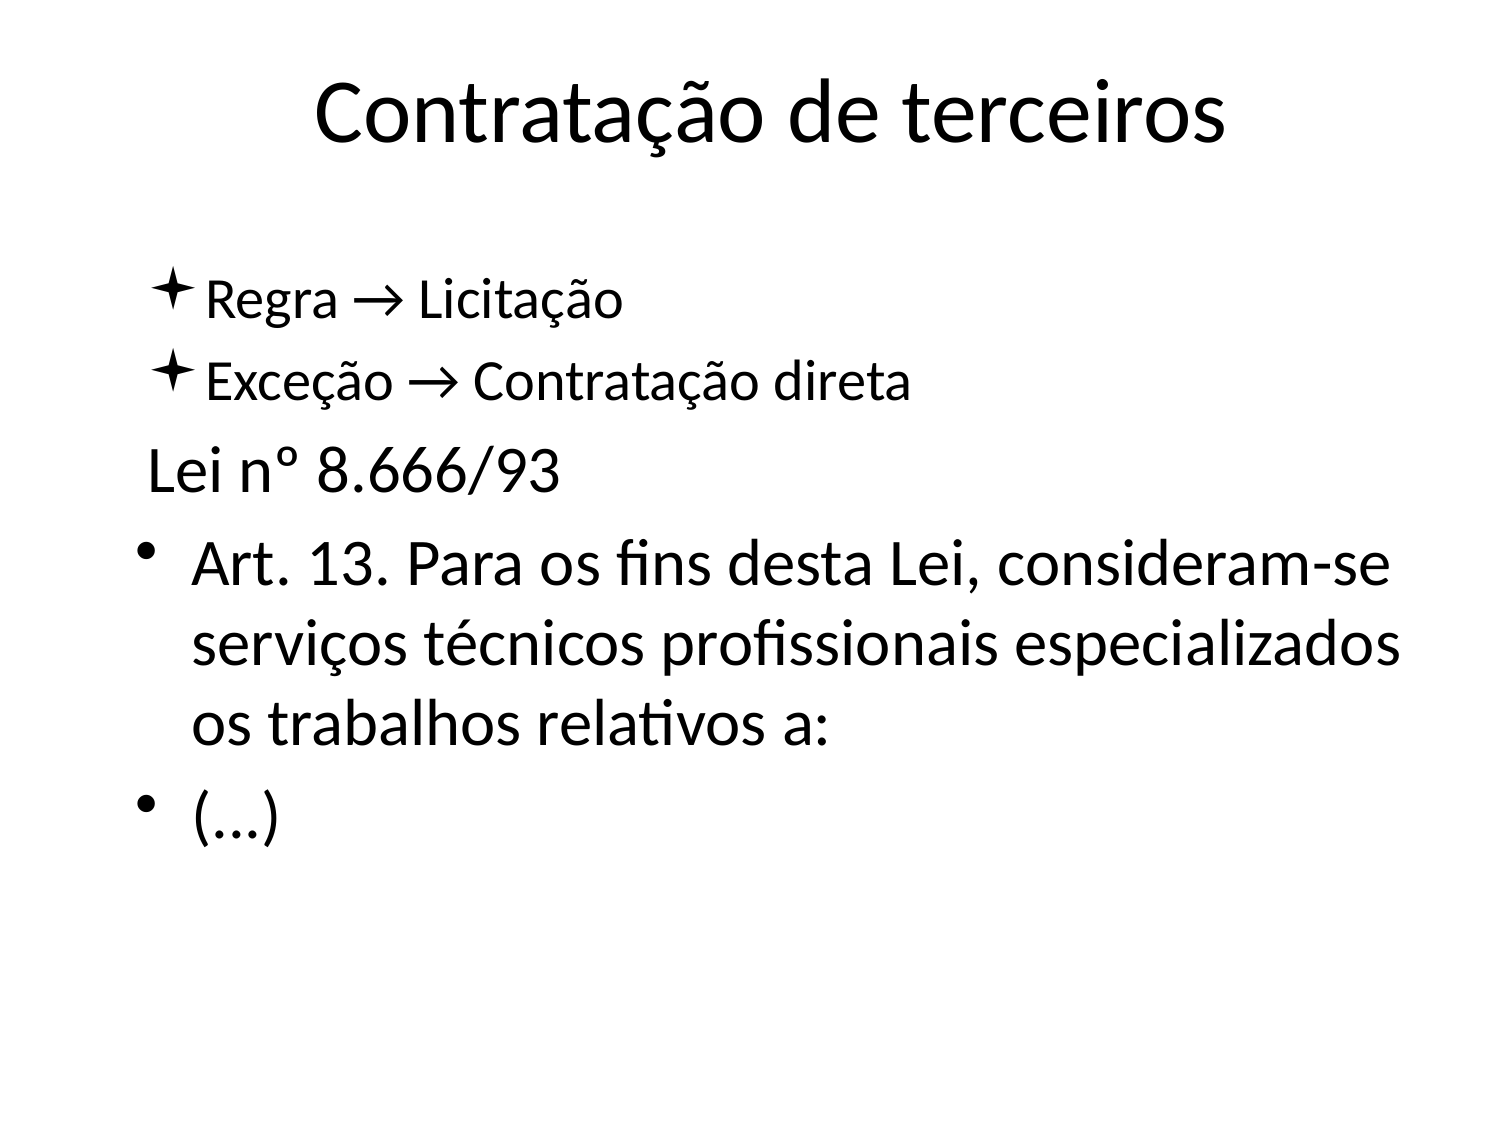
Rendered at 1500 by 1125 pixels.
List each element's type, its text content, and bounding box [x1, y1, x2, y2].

title Contratação de terceiros [118, 0, 1426, 213]
list Regra → Licitação Exceção → Contratação direta Lei nº 8.666/93 Art. 13. Para os fins desta Lei, consideram-se serviços técnicos profissionais especializados os trabalhos relativos a: (...) [119, 171, 1426, 909]
